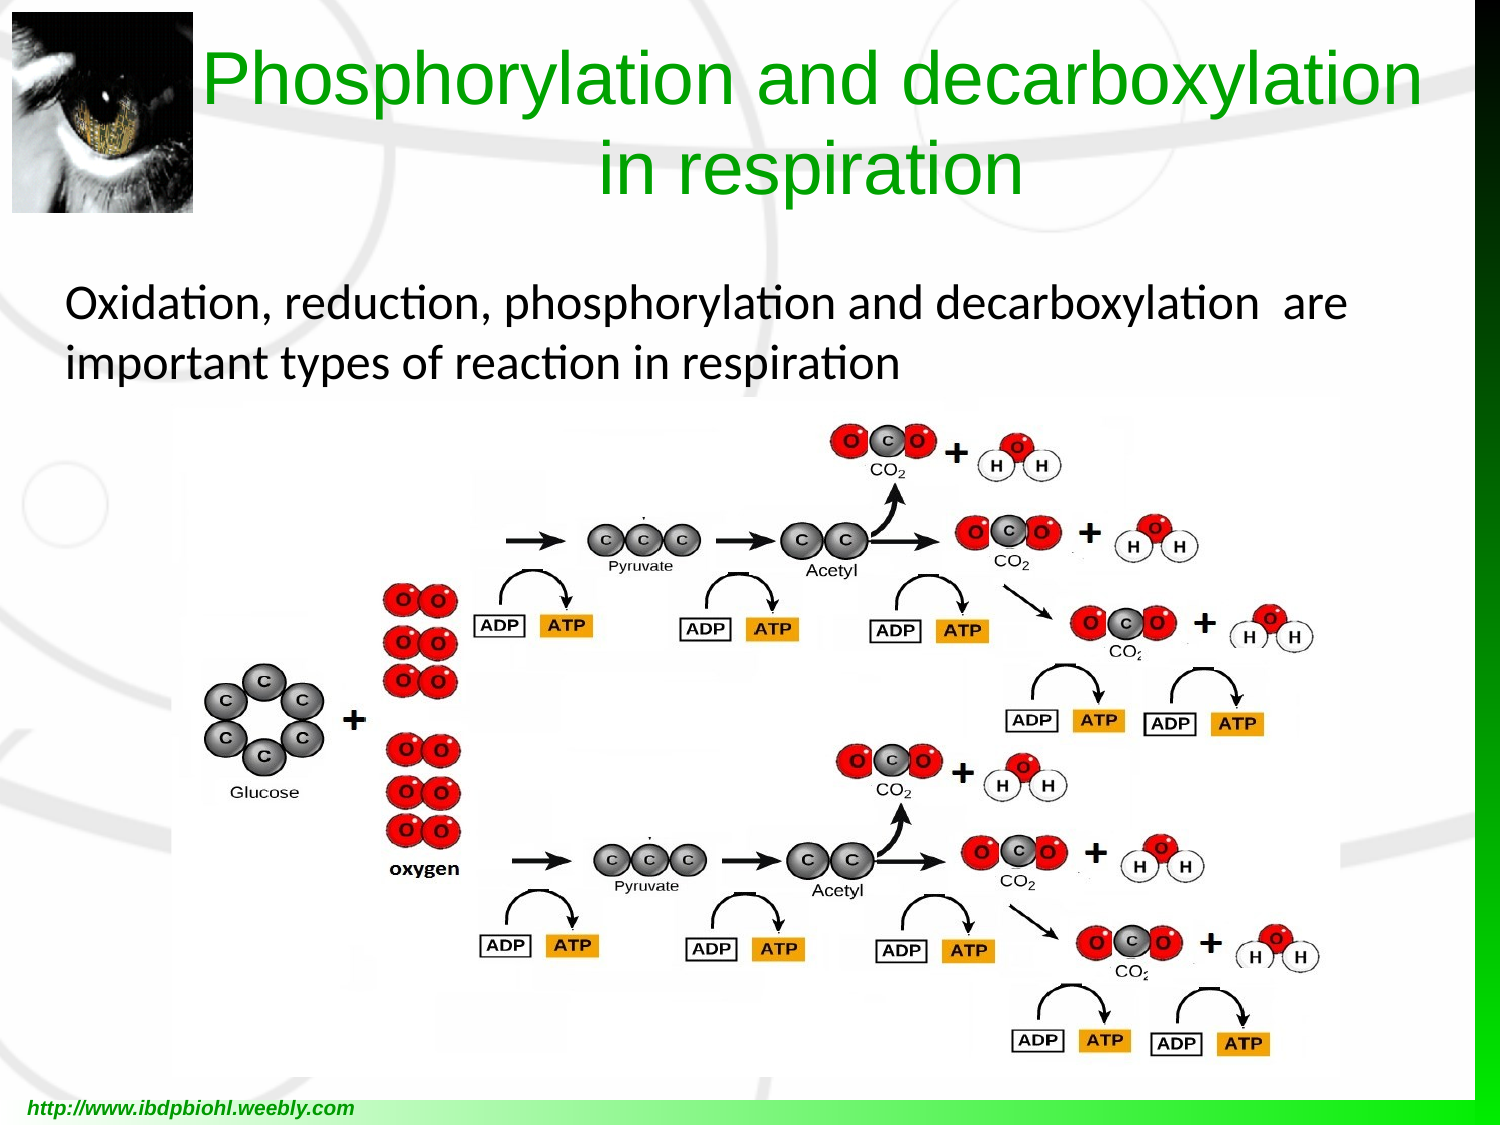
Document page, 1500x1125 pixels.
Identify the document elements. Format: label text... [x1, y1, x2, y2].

text_box Oxidation, reduction, phosphorylation and decarboxylation are important types of reaction in respiration [50, 262, 1425, 398]
text_box [171, 398, 1341, 1077]
title Phosphorylation and decarboxylation in respiration [187, 23, 1426, 214]
picture [0, 0, 1475, 1100]
